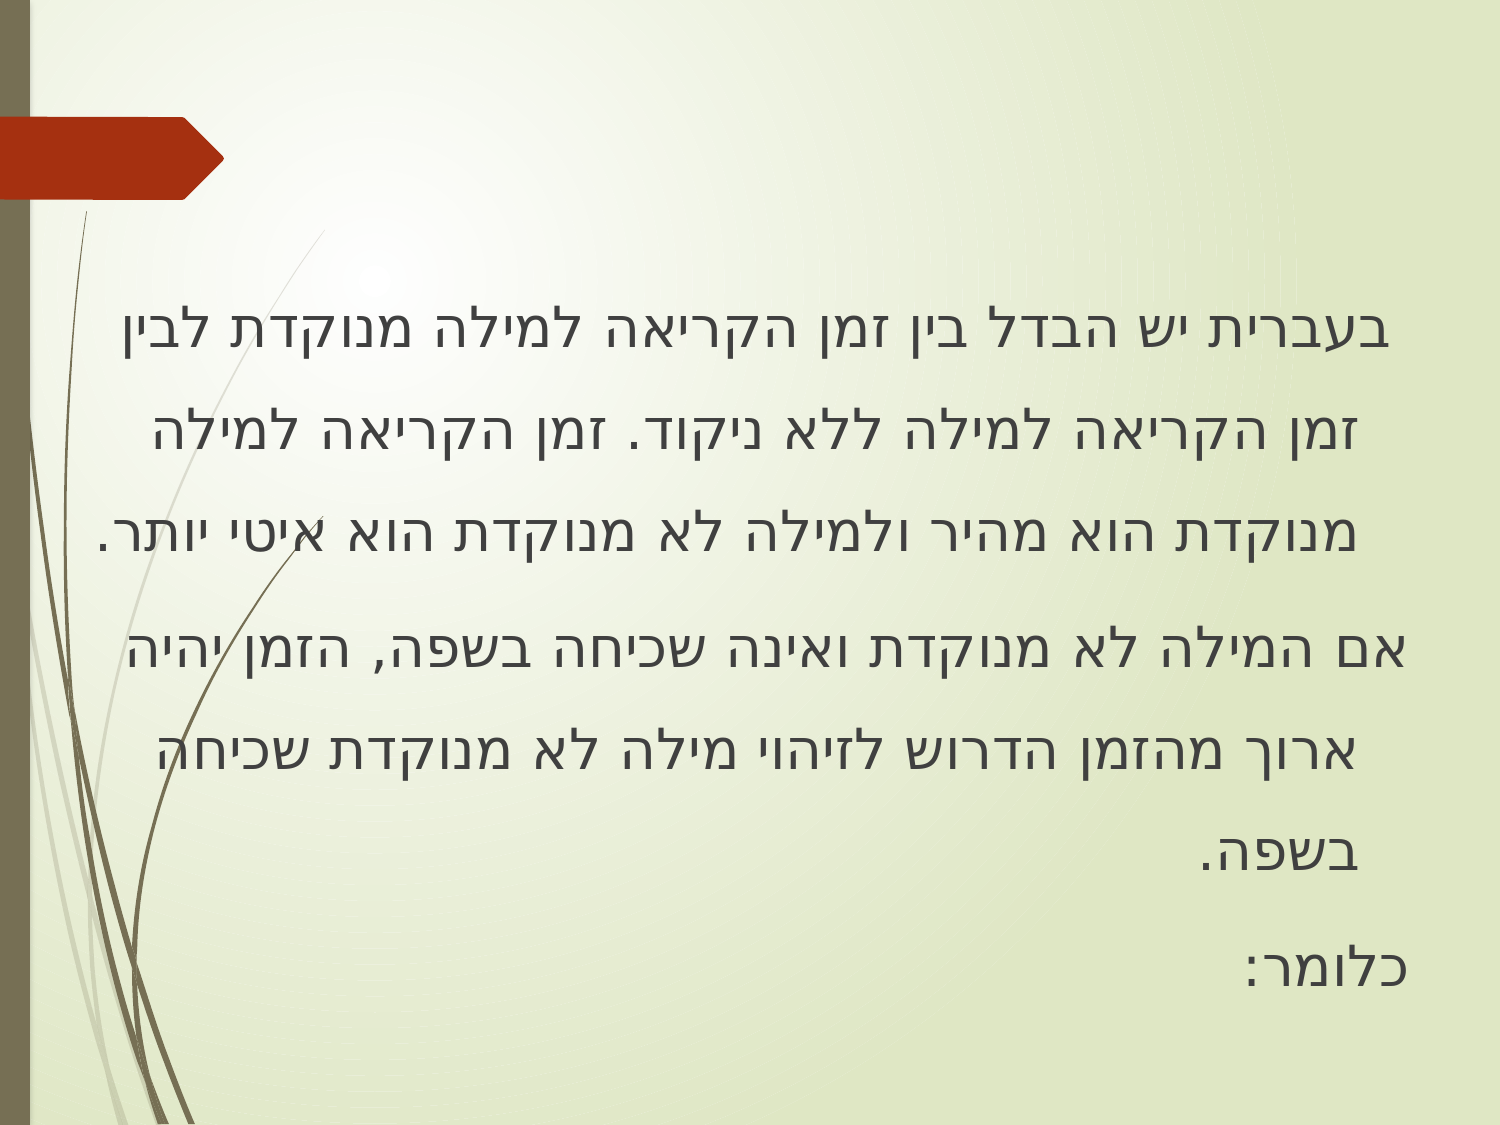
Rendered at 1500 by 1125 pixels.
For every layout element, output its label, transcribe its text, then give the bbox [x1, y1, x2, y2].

list בעברית יש הבדל בין זמן הקריאה למילה מנוקדת לבין זמן הקריאה למילה ללא ניקוד. זמן הקריאה למילה מנוקדת הוא מהיר ולמילה לא מנוקדת הוא איטי יותר. אם המילה לא מנוקדת ואינה שכיחה בשפה, הזמן יהיה ארוך מהזמן הדרוש לזיהוי מילה לא מנוקדת שכיחה בשפה. כלומר: [75, 249, 1425, 1038]
